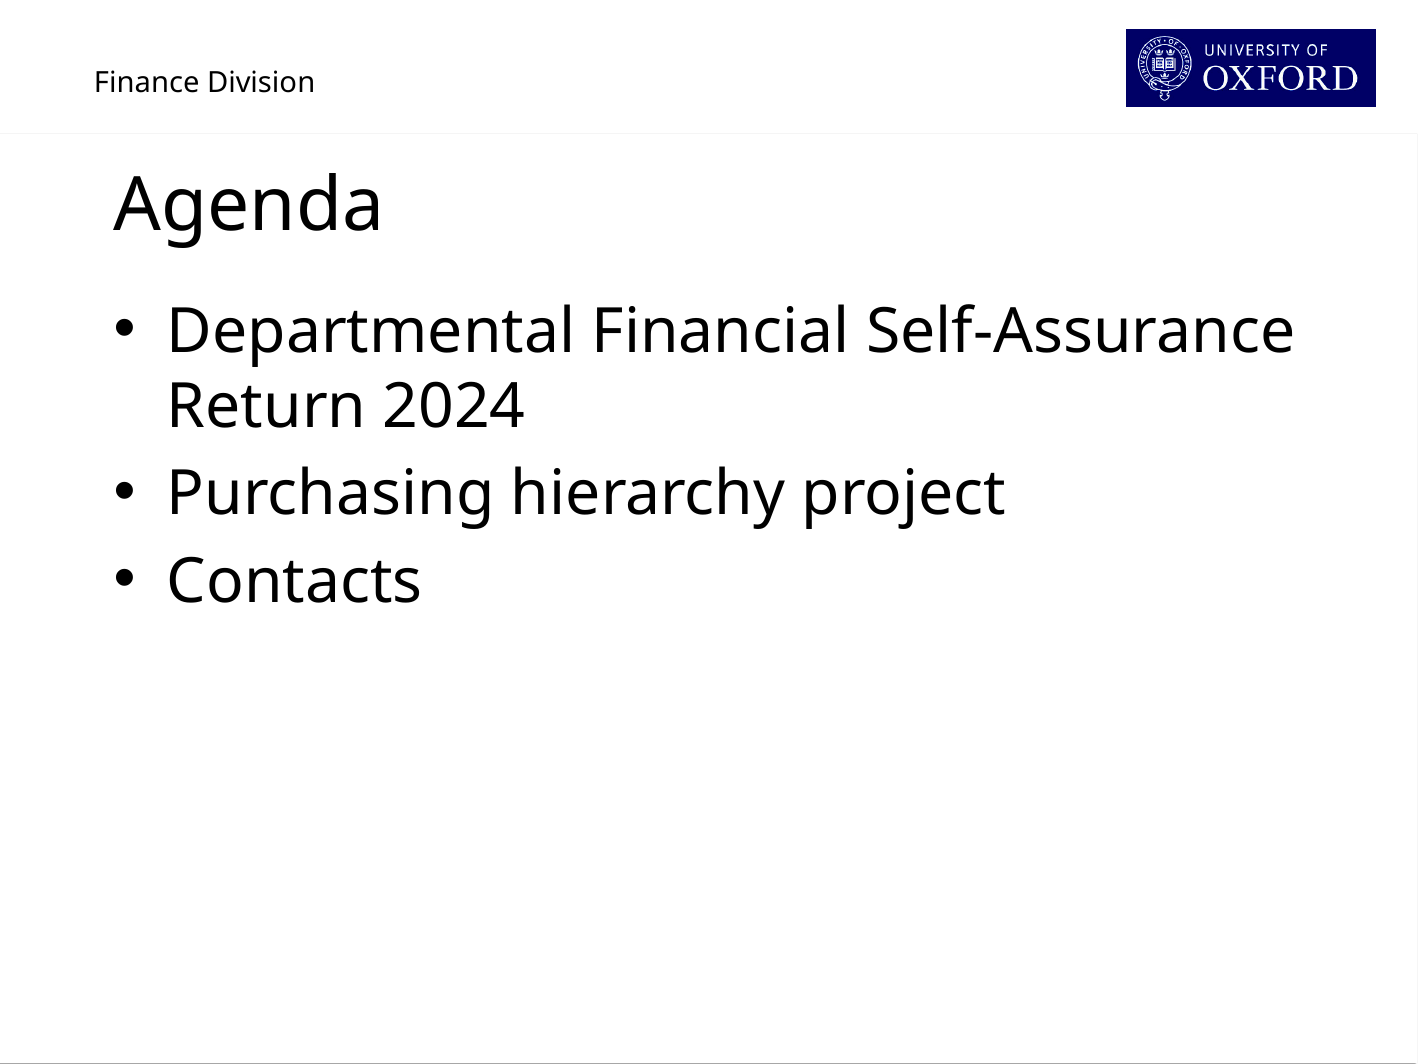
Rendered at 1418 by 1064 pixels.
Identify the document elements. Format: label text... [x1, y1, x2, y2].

list Departmental Financial Self-Assurance Return 2024 Purchasing hierarchy project Contacts [98, 282, 1323, 992]
picture [1126, 29, 1376, 107]
title Agenda [98, 144, 1323, 257]
